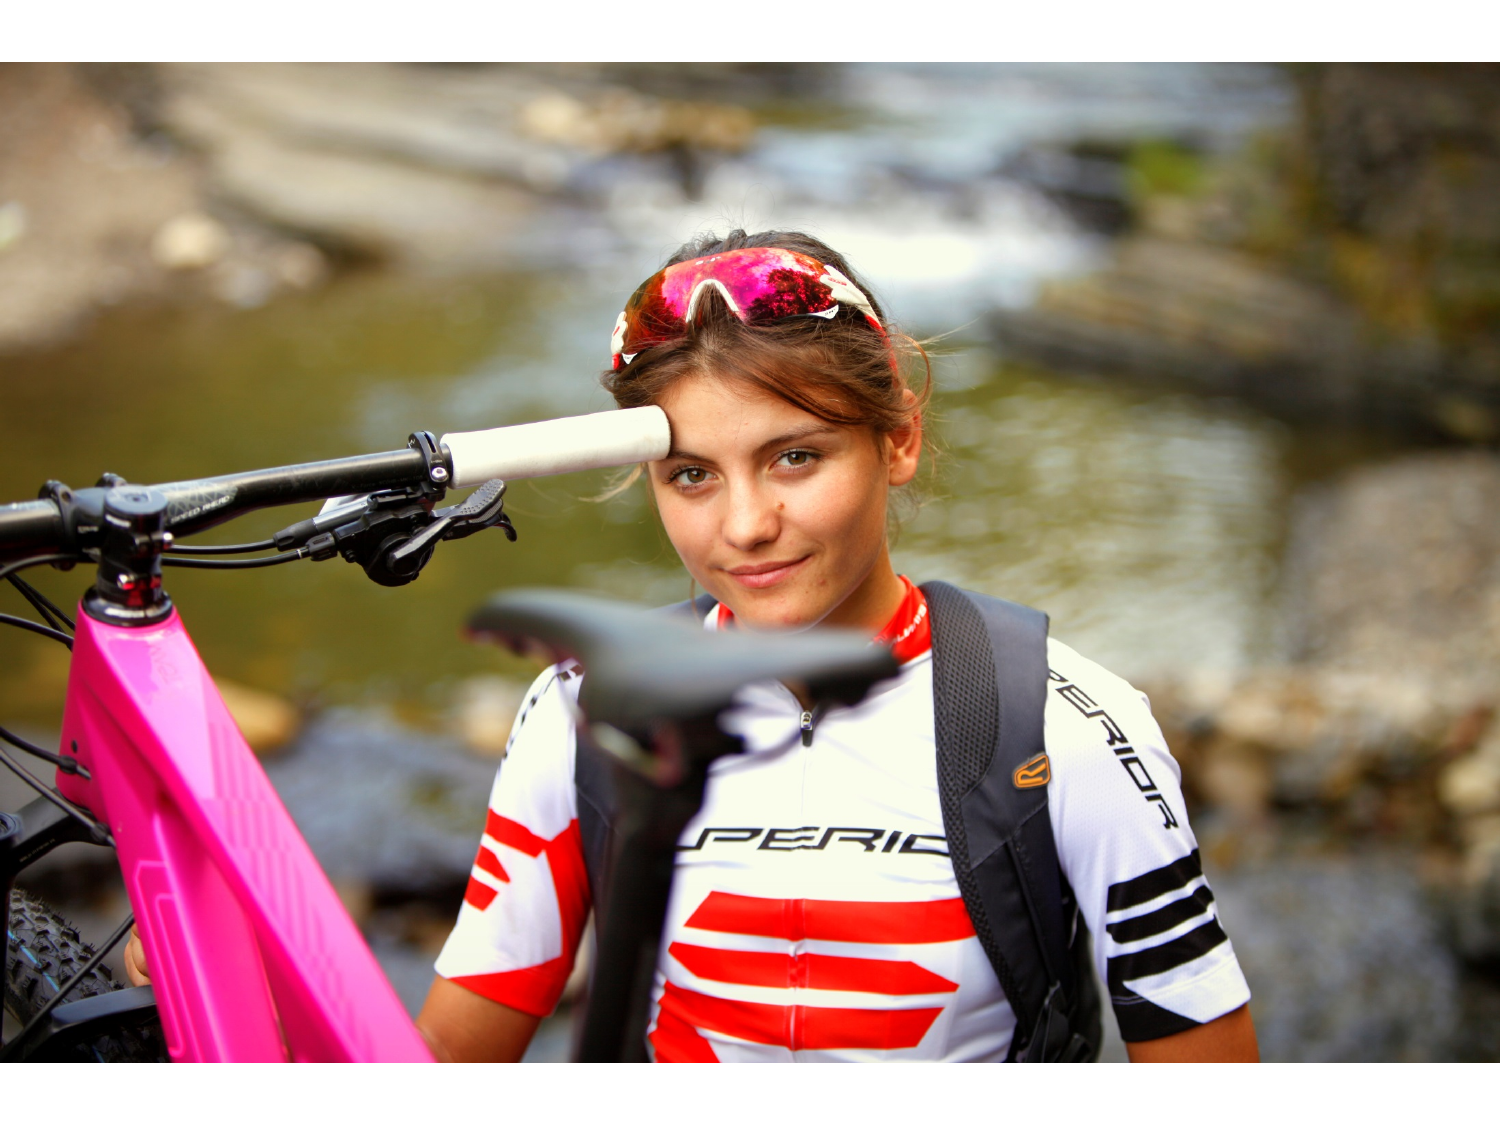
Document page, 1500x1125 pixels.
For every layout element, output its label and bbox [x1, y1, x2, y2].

picture [0, 62, 1500, 1063]
